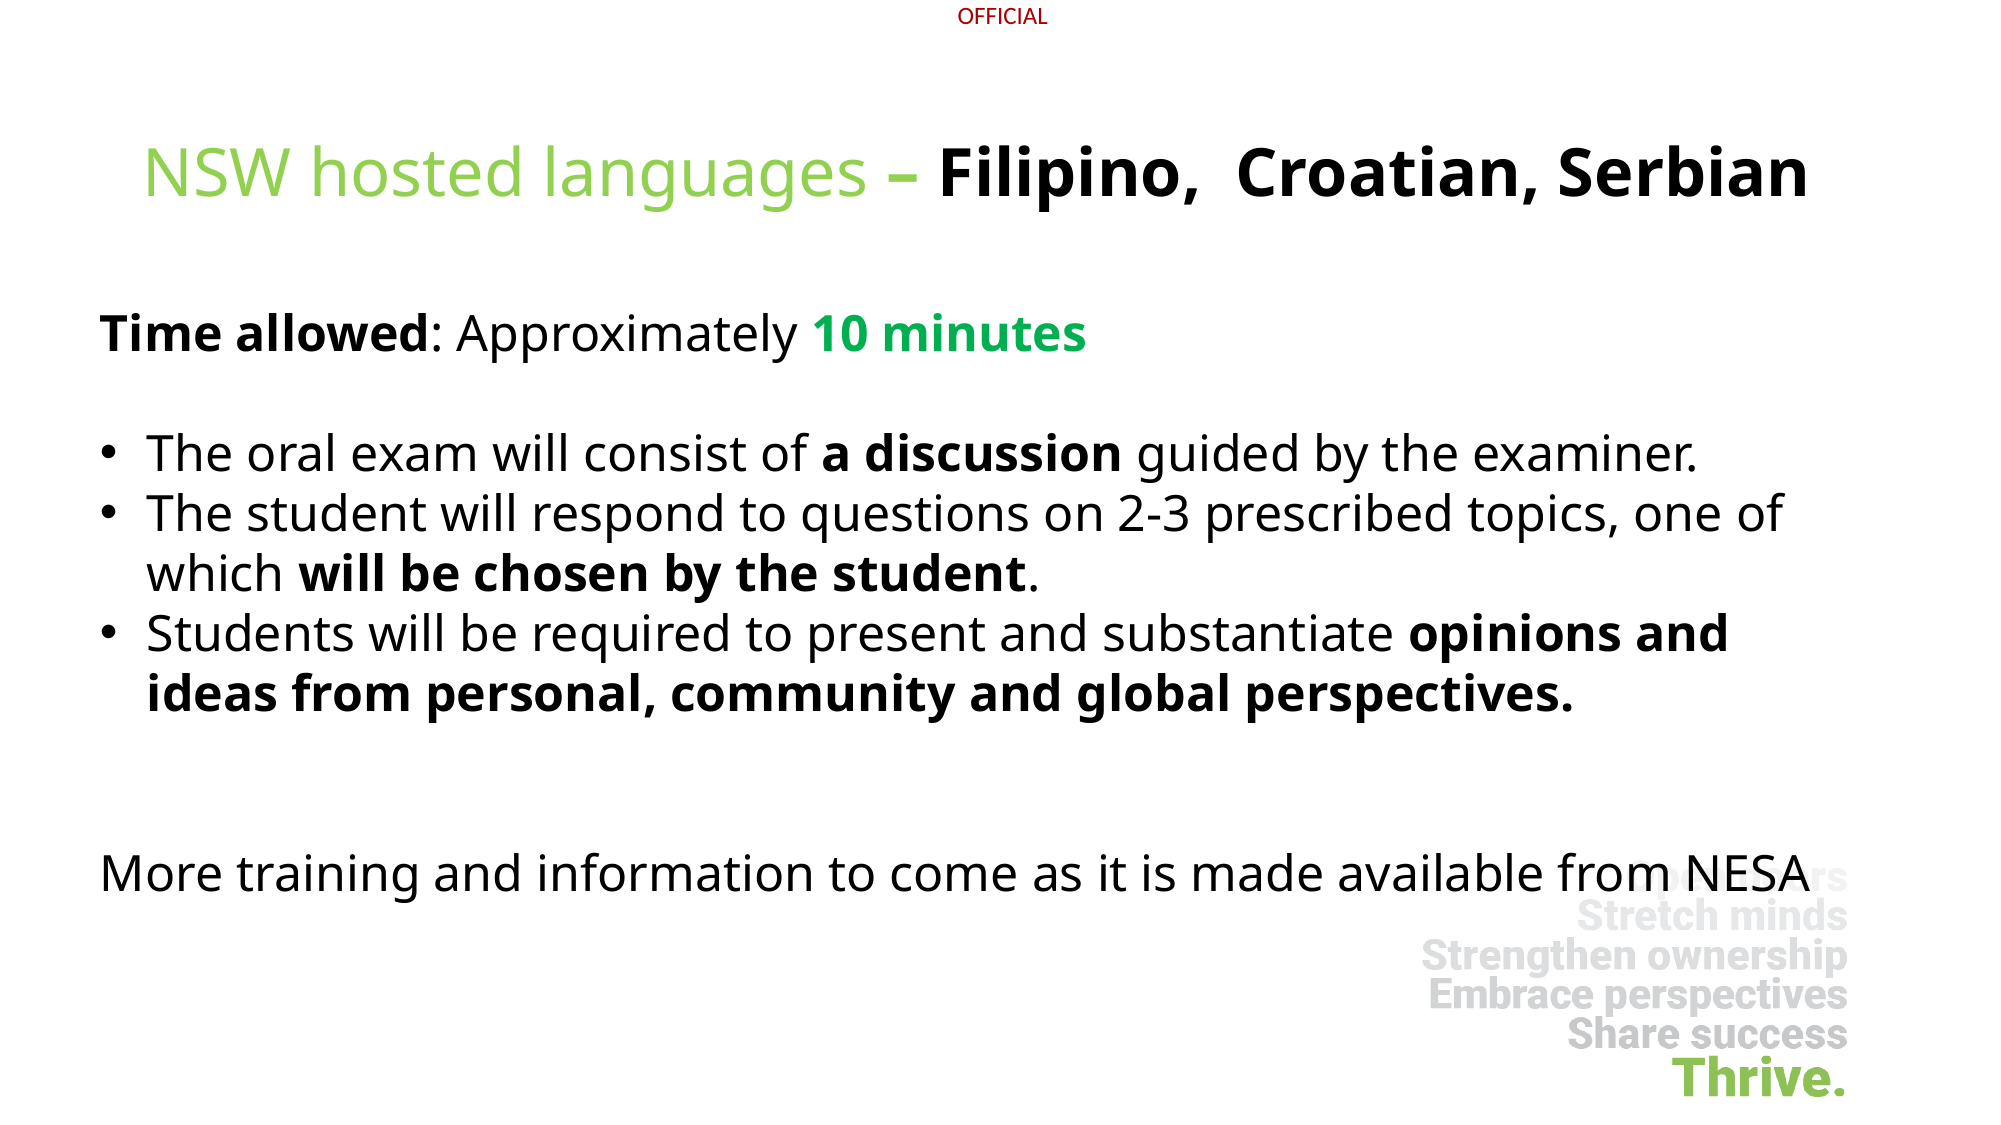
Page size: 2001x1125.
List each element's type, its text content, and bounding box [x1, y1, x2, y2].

picture [1293, 762, 1900, 1125]
list Time allowed: Approximately 10 minutes The oral exam will consist of a discussion guided by the examiner. The student will respond to questions on 2-3 prescribed topics, one of which will be chosen by the student. Students will be required to present and substantiate opinions and ideas from personal, community and global perspectives. More training and information to come as it is made available from NESA [99, 241, 1858, 909]
title NSW hosted languages – Filipino, Croatian, Serbian [142, 129, 1858, 241]
